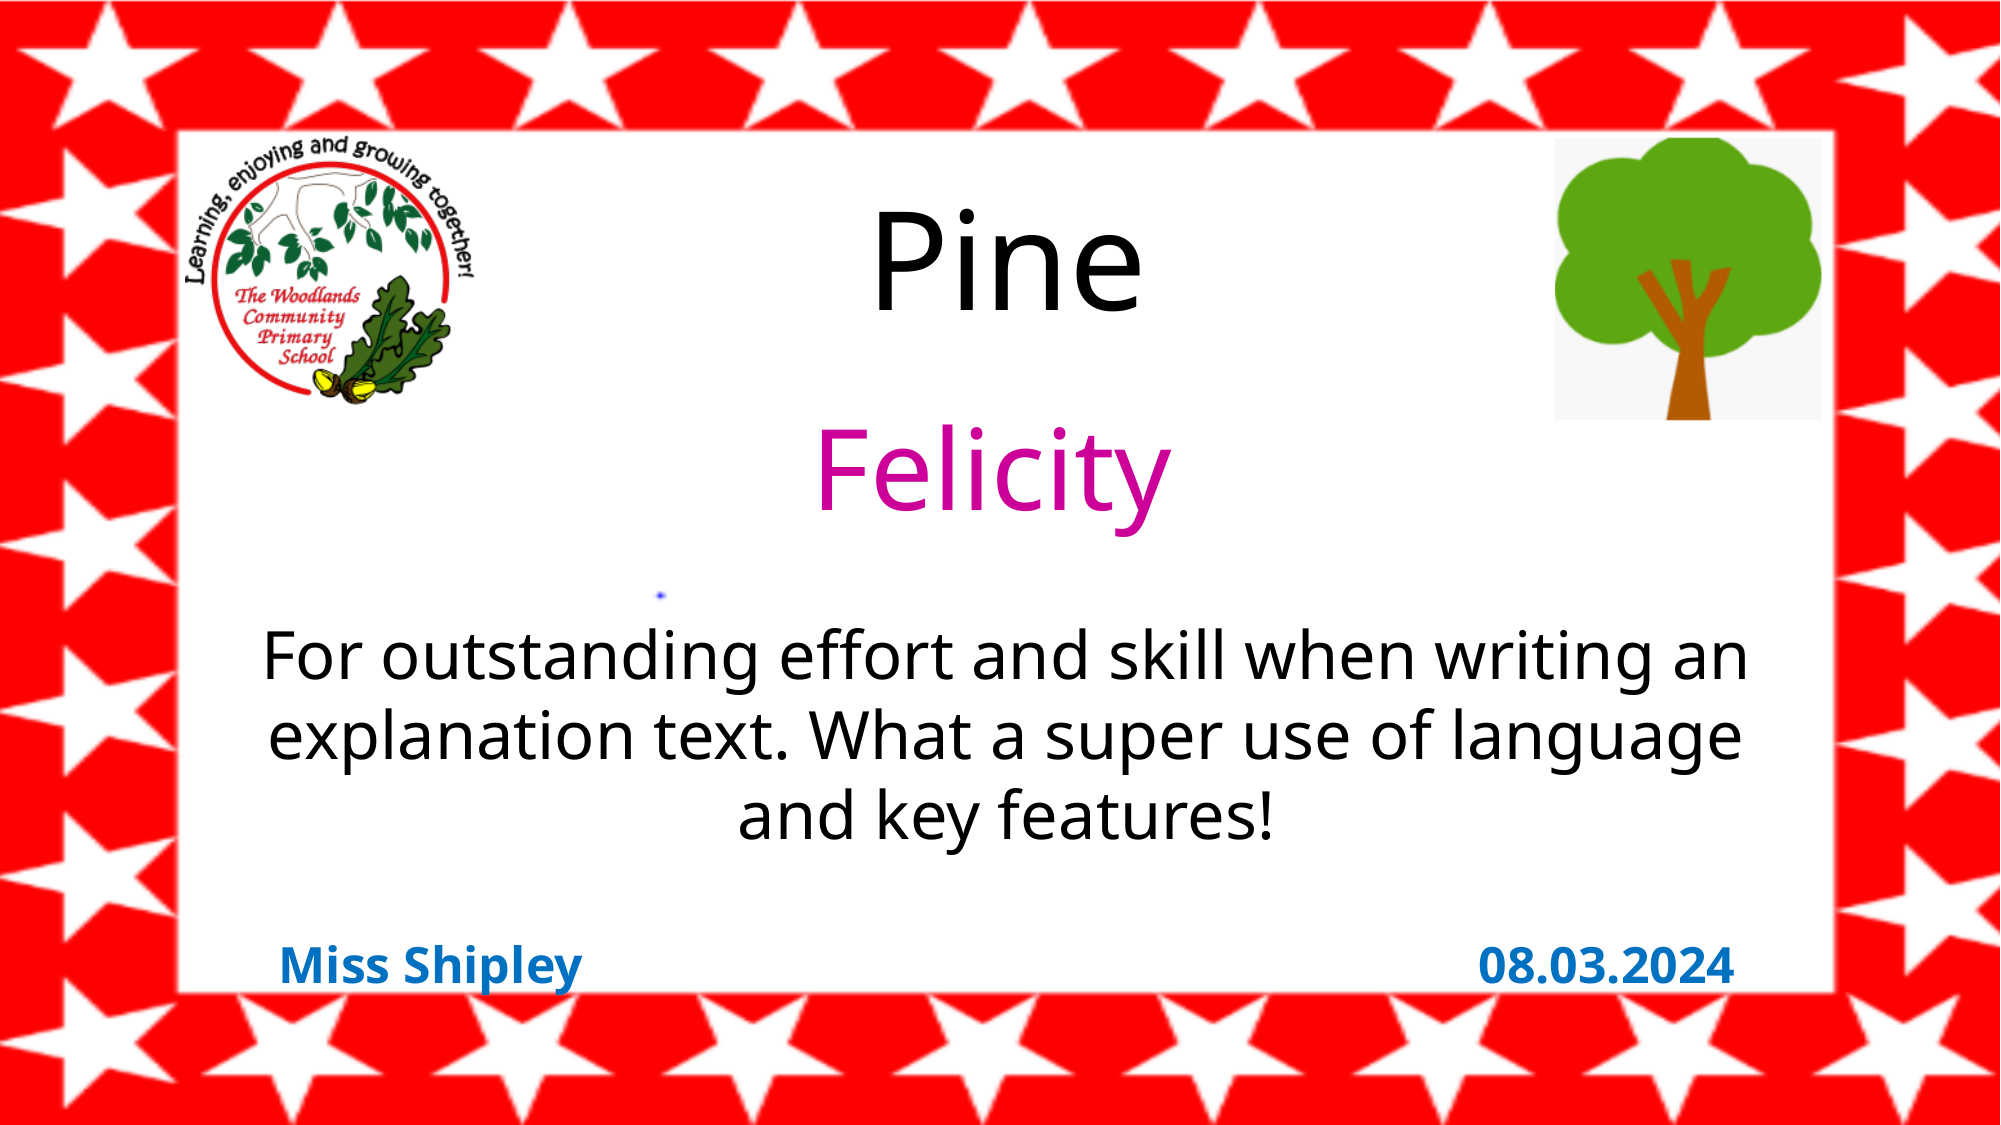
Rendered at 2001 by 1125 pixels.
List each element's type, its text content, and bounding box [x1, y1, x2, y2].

picture [0, 0, 2000, 1125]
text_box Pine Felicity For outstanding effort and skill when writing an explanation text. What a super use of language and key features! Miss Shipley 08.03.2024 [1563, 422, 1828, 1061]
text_box Pine Felicity For outstanding effort and skill when writing an explanation text. What a super use of language and key features! Miss Shipley 08.03.2024 [185, 405, 437, 1061]
